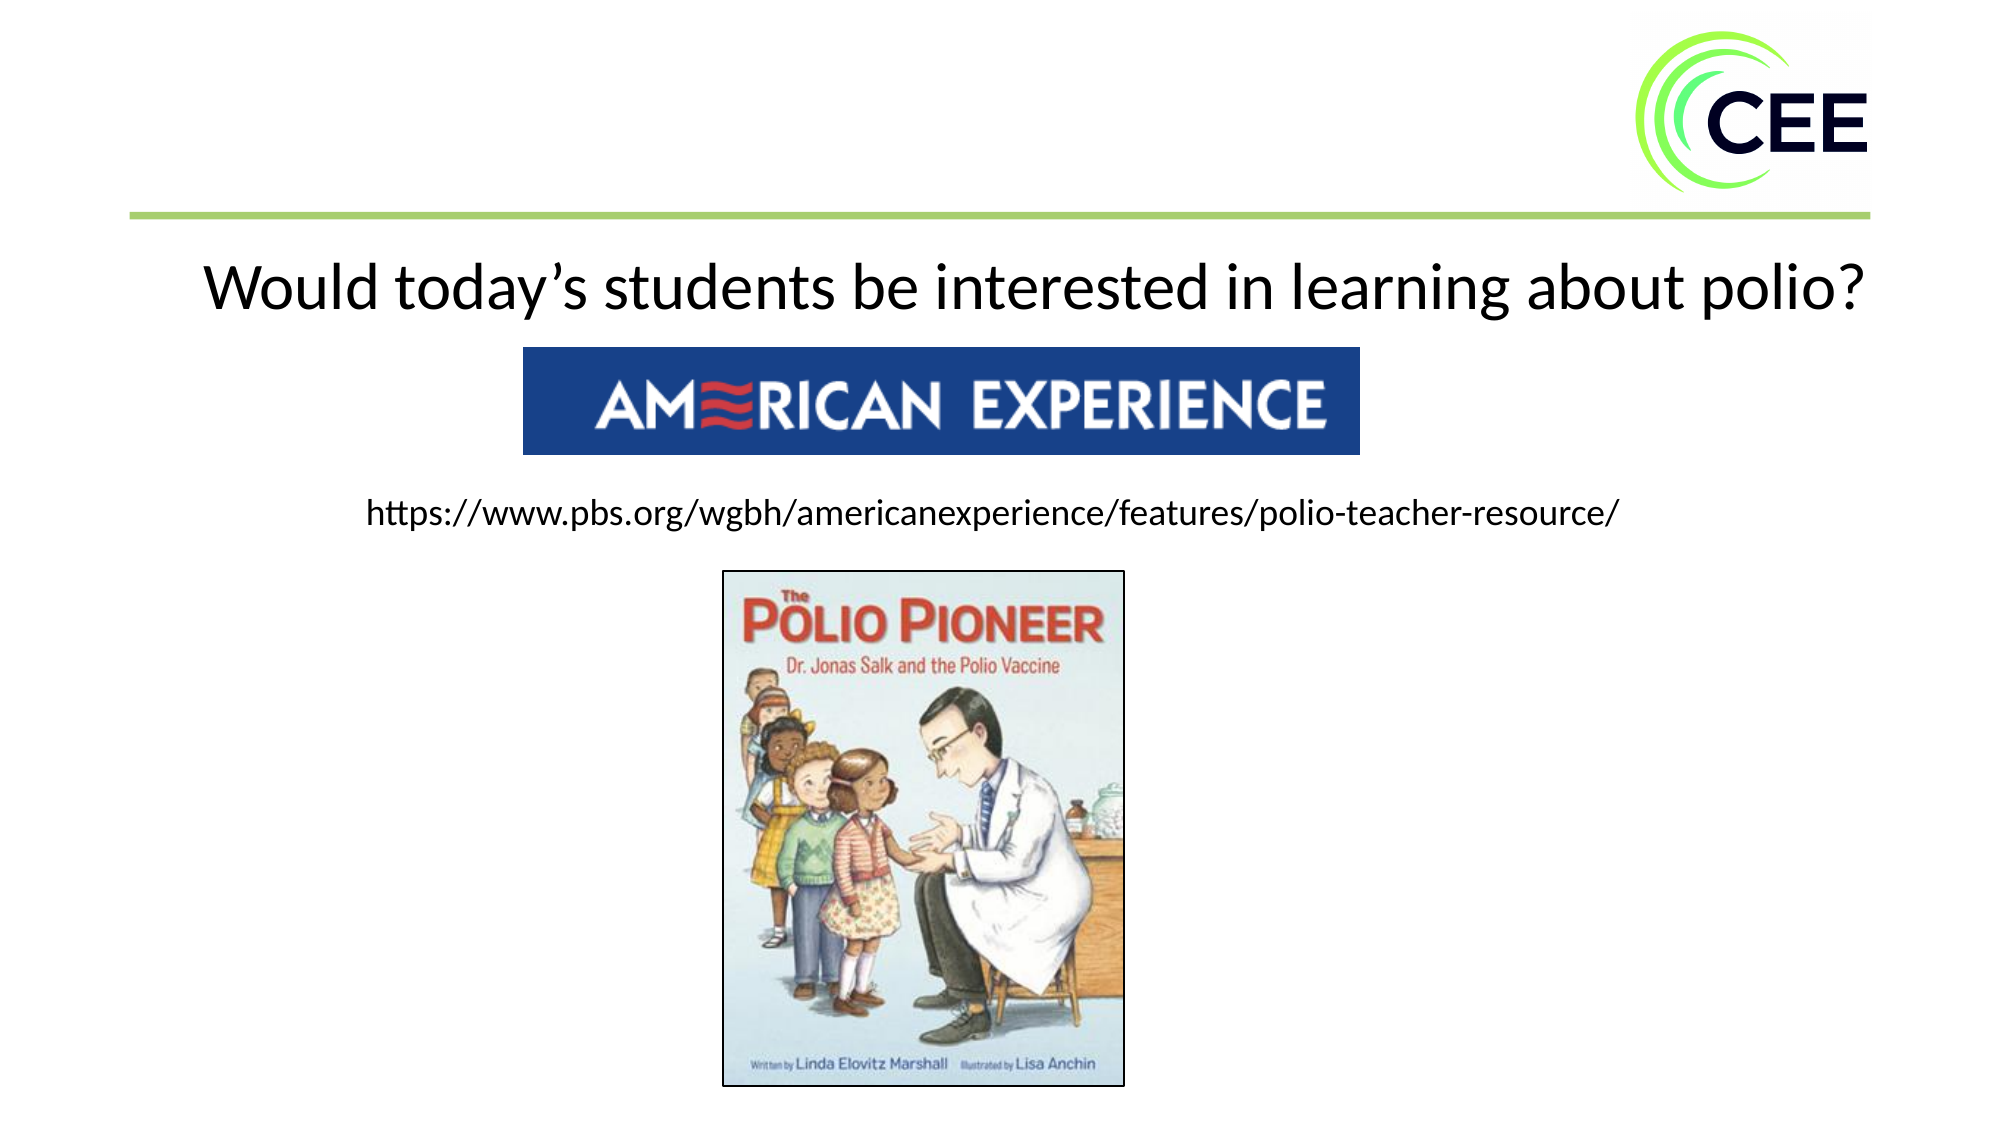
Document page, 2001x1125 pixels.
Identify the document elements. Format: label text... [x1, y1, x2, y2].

picture [1630, 11, 1872, 212]
text_box https://www.pbs.org/wgbh/americanexperience/features/polio-teacher-resource/ [351, 480, 1649, 541]
text_box Would today’s students be interested in learning about polio? [188, 235, 1927, 331]
picture [523, 347, 1360, 455]
picture [724, 571, 1123, 1085]
